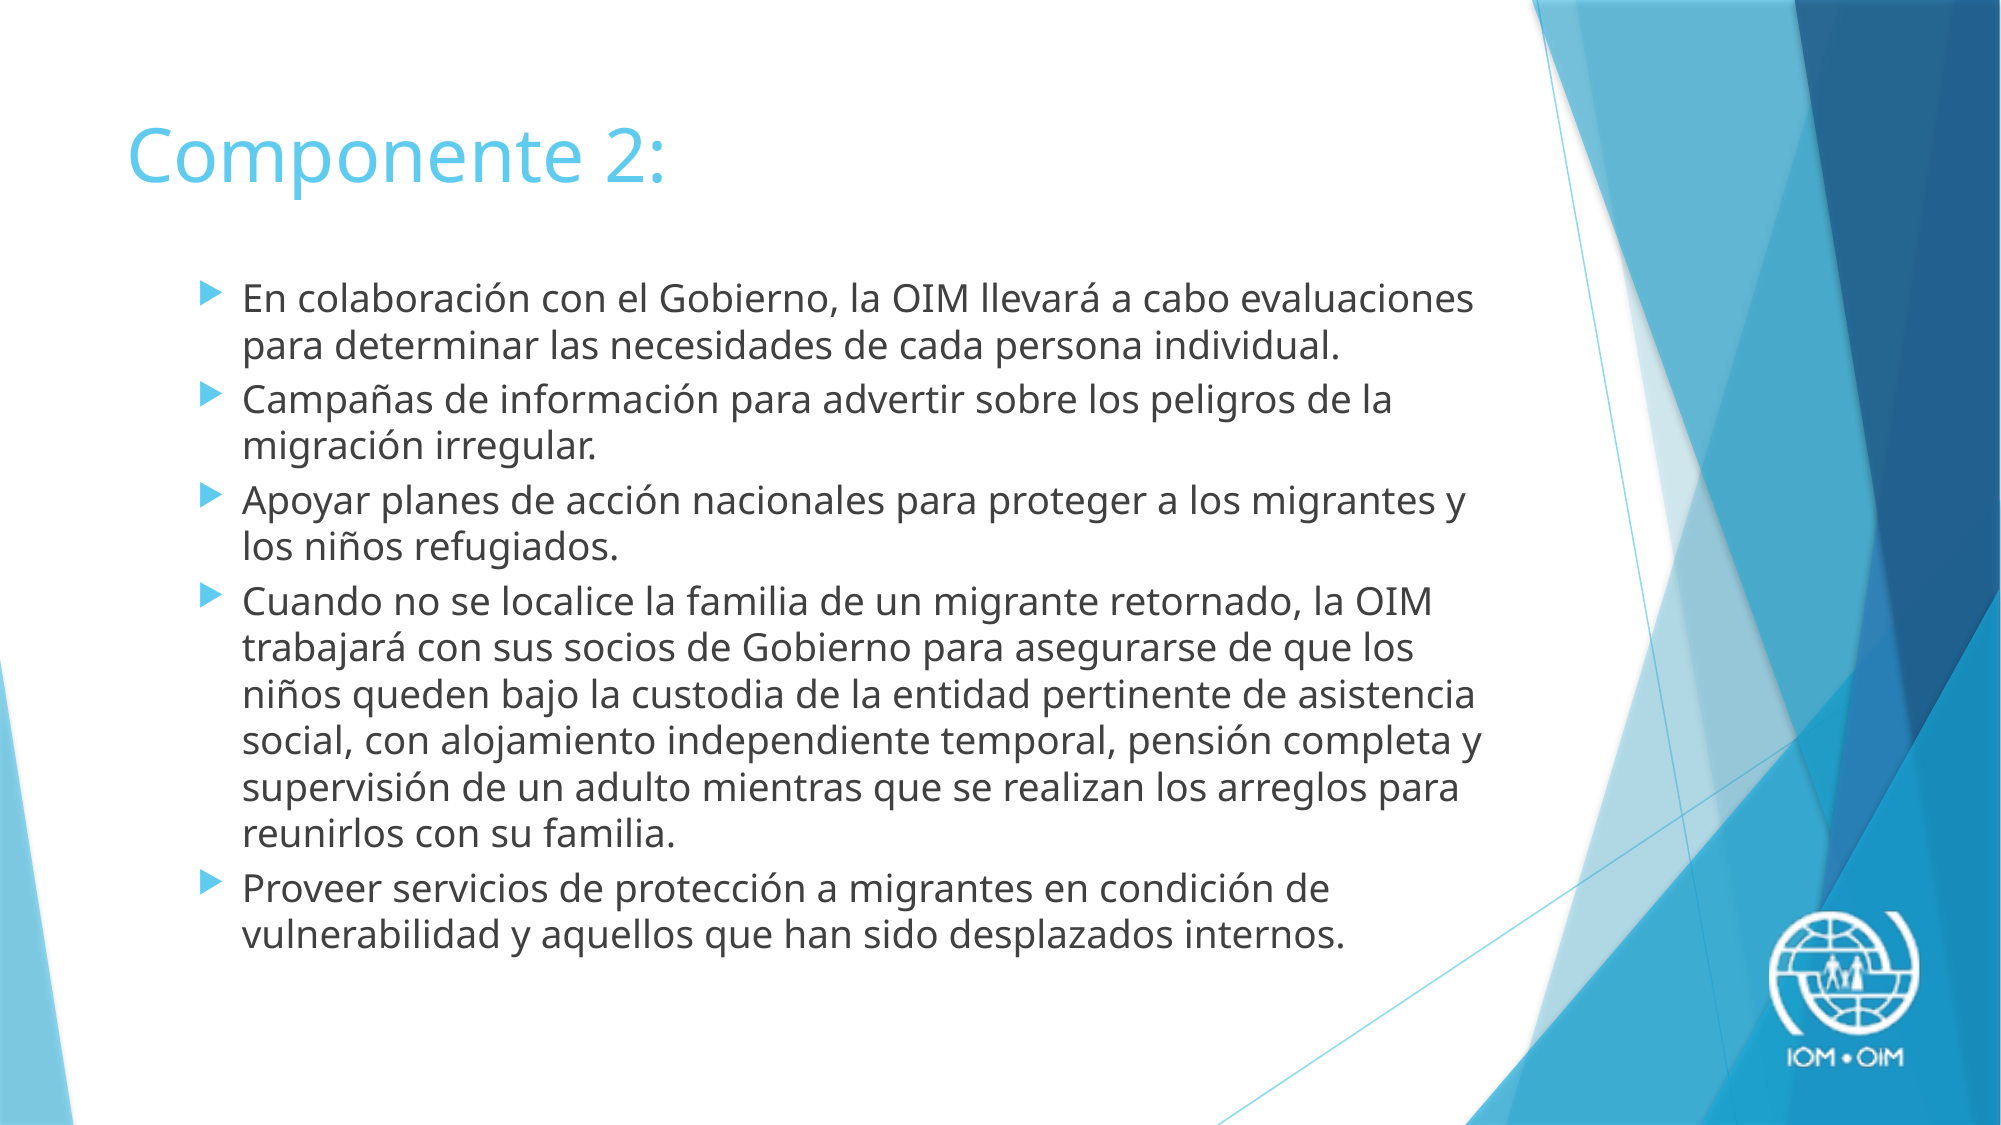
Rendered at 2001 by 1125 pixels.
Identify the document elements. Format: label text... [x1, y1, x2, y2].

list En colaboración con el Gobierno, la OIM llevará a cabo evaluaciones para determinar las necesidades de cada persona individual. Campañas de información para advertir sobre los peligros de la migración irregular. Apoyar planes de acción nacionales para proteger a los migrantes y los niños refugiados. Cuando no se localice la familia de un migrante retornado, la OIM trabajará con sus socios de Gobierno para asegurarse de que los niños queden bajo la custodia de la entidad pertinente de asistencia social, con alojamiento independiente temporal, pensión completa y supervisión de un adulto mientras que se realizan los arreglos para reunirlos con su familia. Proveer servicios de protección a migrantes en condición de vulnerabilidad y aquellos que han sido desplazados internos. [111, 266, 1522, 991]
picture [1768, 908, 1931, 1074]
title Componente 2: [111, 99, 1522, 266]
